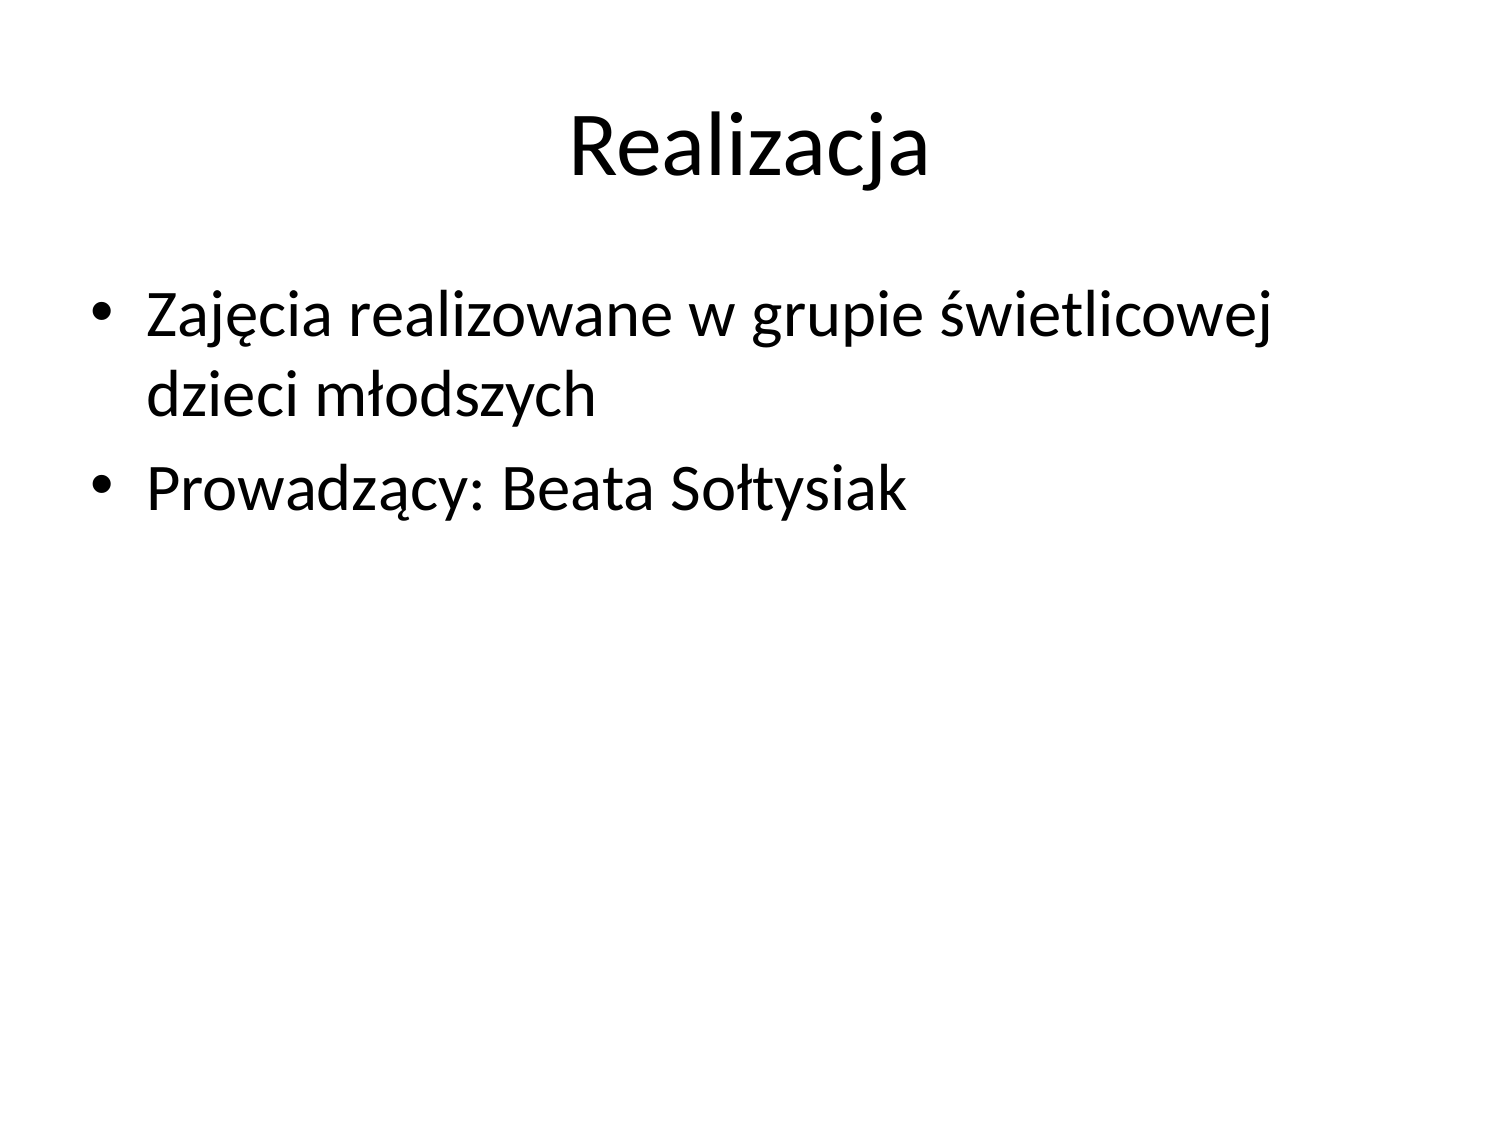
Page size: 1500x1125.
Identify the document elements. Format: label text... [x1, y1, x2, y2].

list Zajęcia realizowane w grupie świetlicowej dzieci młodszych Prowadzący: Beata Sołtysiak [75, 262, 1425, 1005]
title Realizacja [75, 45, 1425, 233]
